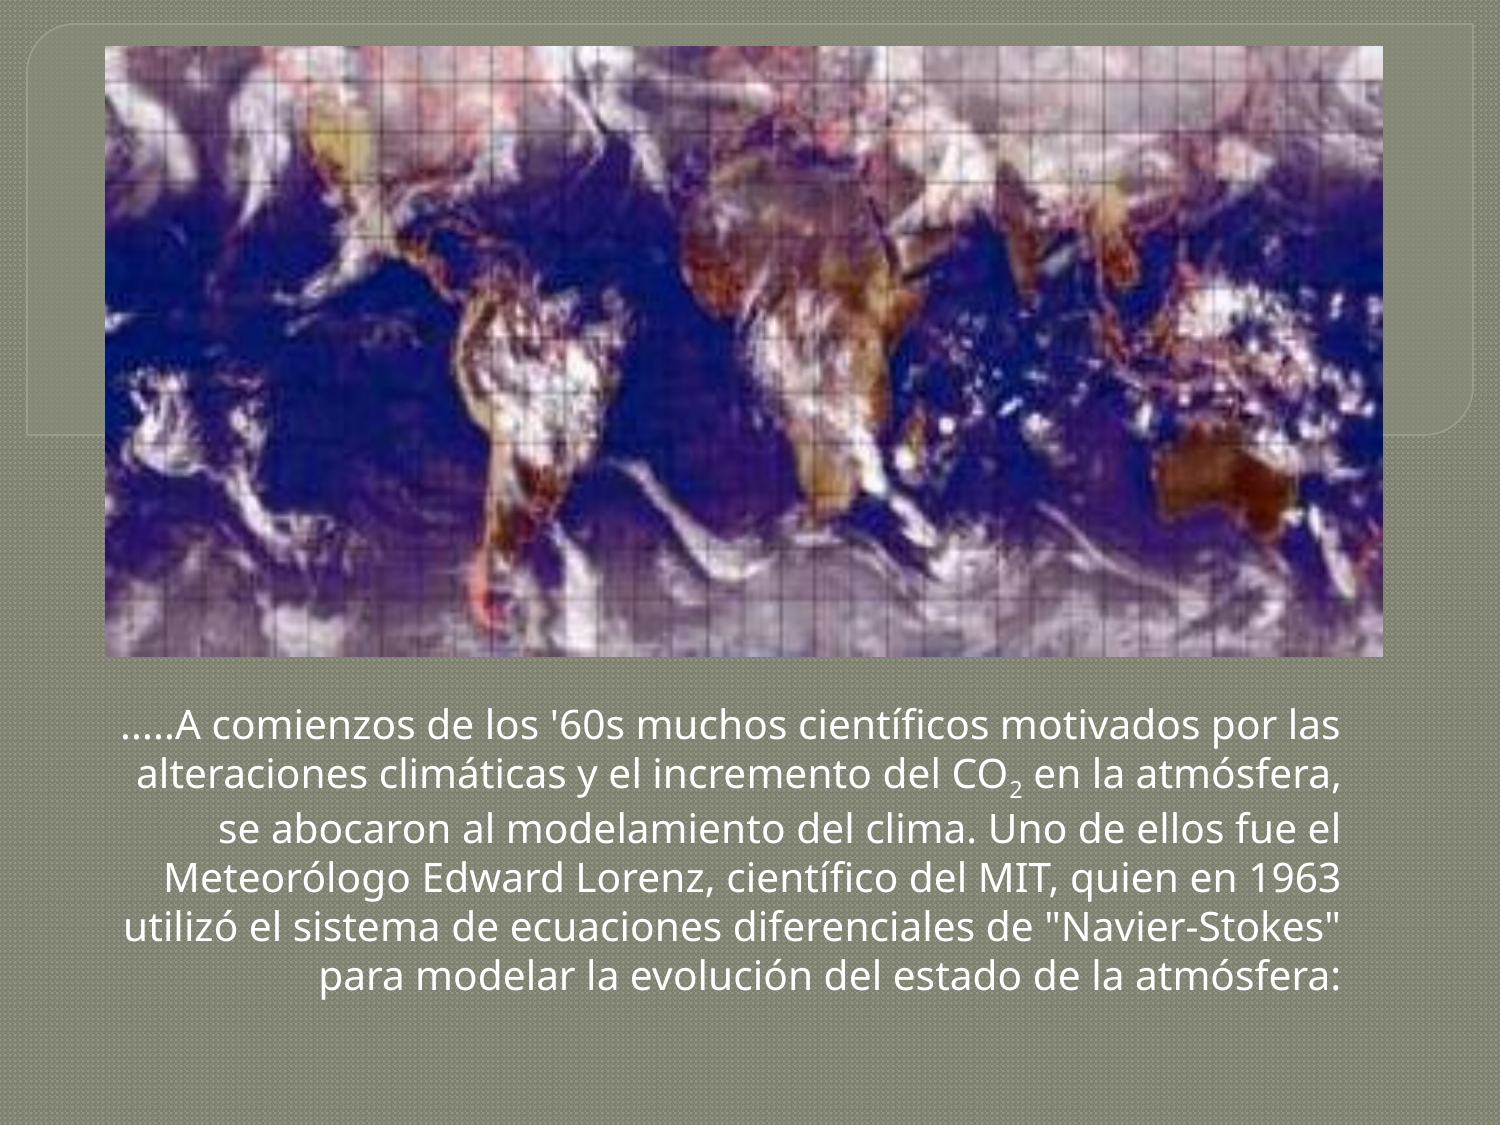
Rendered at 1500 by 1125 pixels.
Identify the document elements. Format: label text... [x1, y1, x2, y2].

subtitle .....A comienzos de los '60s muchos científicos motivados por las alteraciones climáticas y el incremento del CO2 en la atmósfera, se abocaron al modelamiento del clima. Uno de ellos fue el Meteorólogo Edward Lorenz, científico del MIT, quien en 1963 utilizó el sistema de ecuaciones diferenciales de "Navier-Stokes" para modelar la evolución del estado de la atmósfera: [105, 691, 1383, 1055]
picture [105, 46, 1383, 657]
